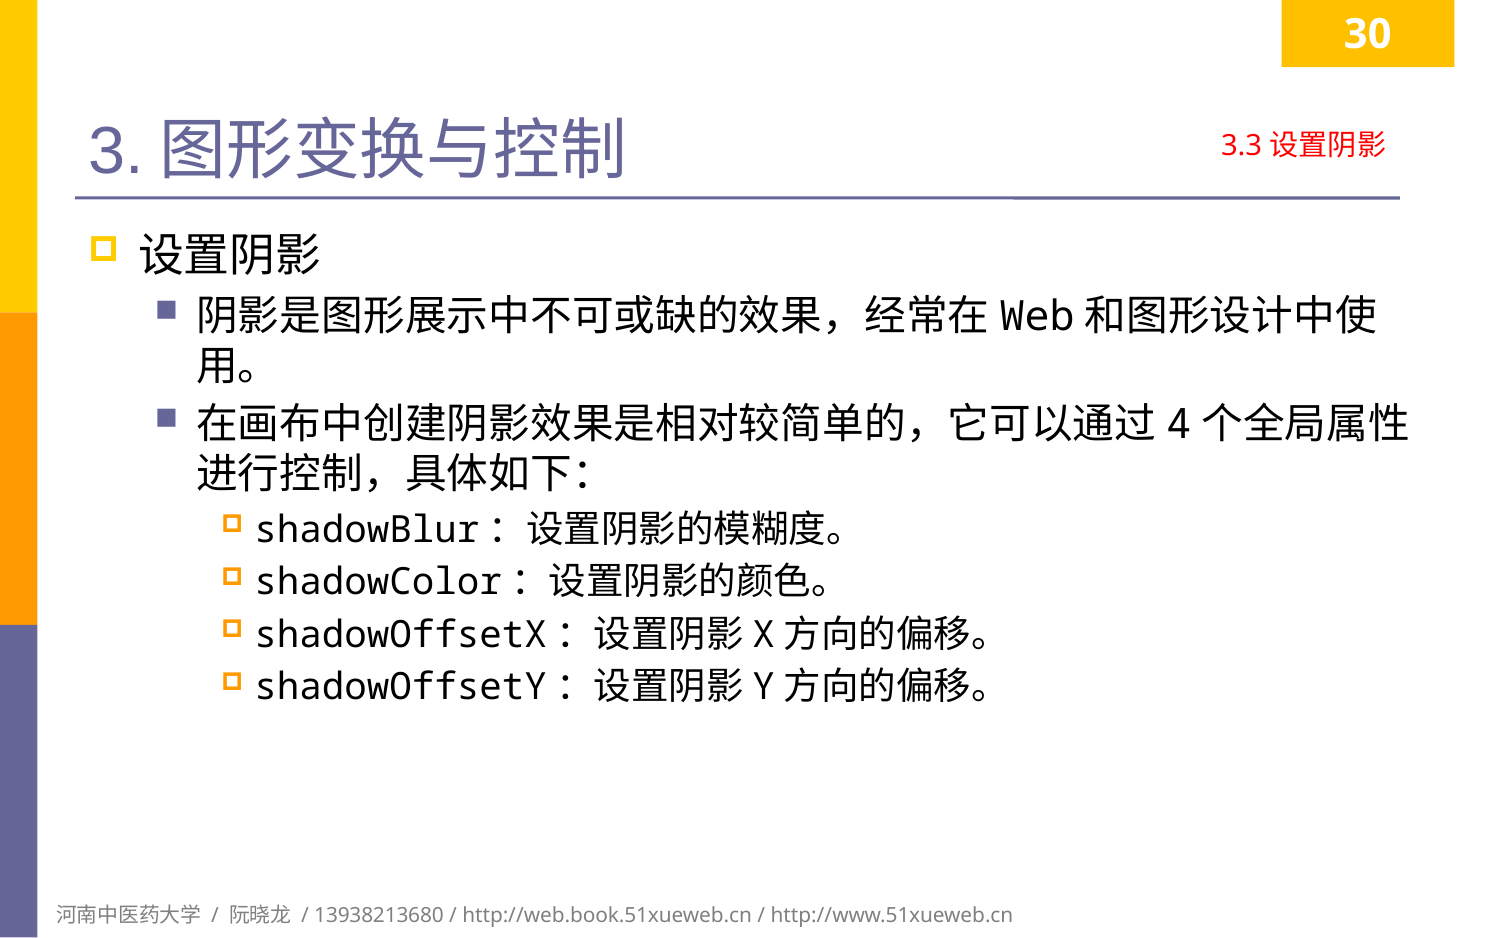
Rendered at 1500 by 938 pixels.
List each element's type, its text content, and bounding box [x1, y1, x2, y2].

slide_number 30 [1281, 0, 1455, 68]
list 设置阴影 阴影是图形展示中不可或缺的效果，经常在Web和图形设计中使用。 在画布中创建阴影效果是相对较简单的，它可以通过4个全局属性进行控制，具体如下： shadowBlur：设置阴影的模糊度。 shadowColor：设置阴影的颜色。 shadowOffsetX：设置阴影X方向的偏移。 shadowOffsetY：设置阴影Y方向的偏移。 [75, 218, 1425, 839]
title 3.图形变换与控制 [75, 37, 1425, 194]
list 3.3设置阴影 [643, 119, 1400, 167]
